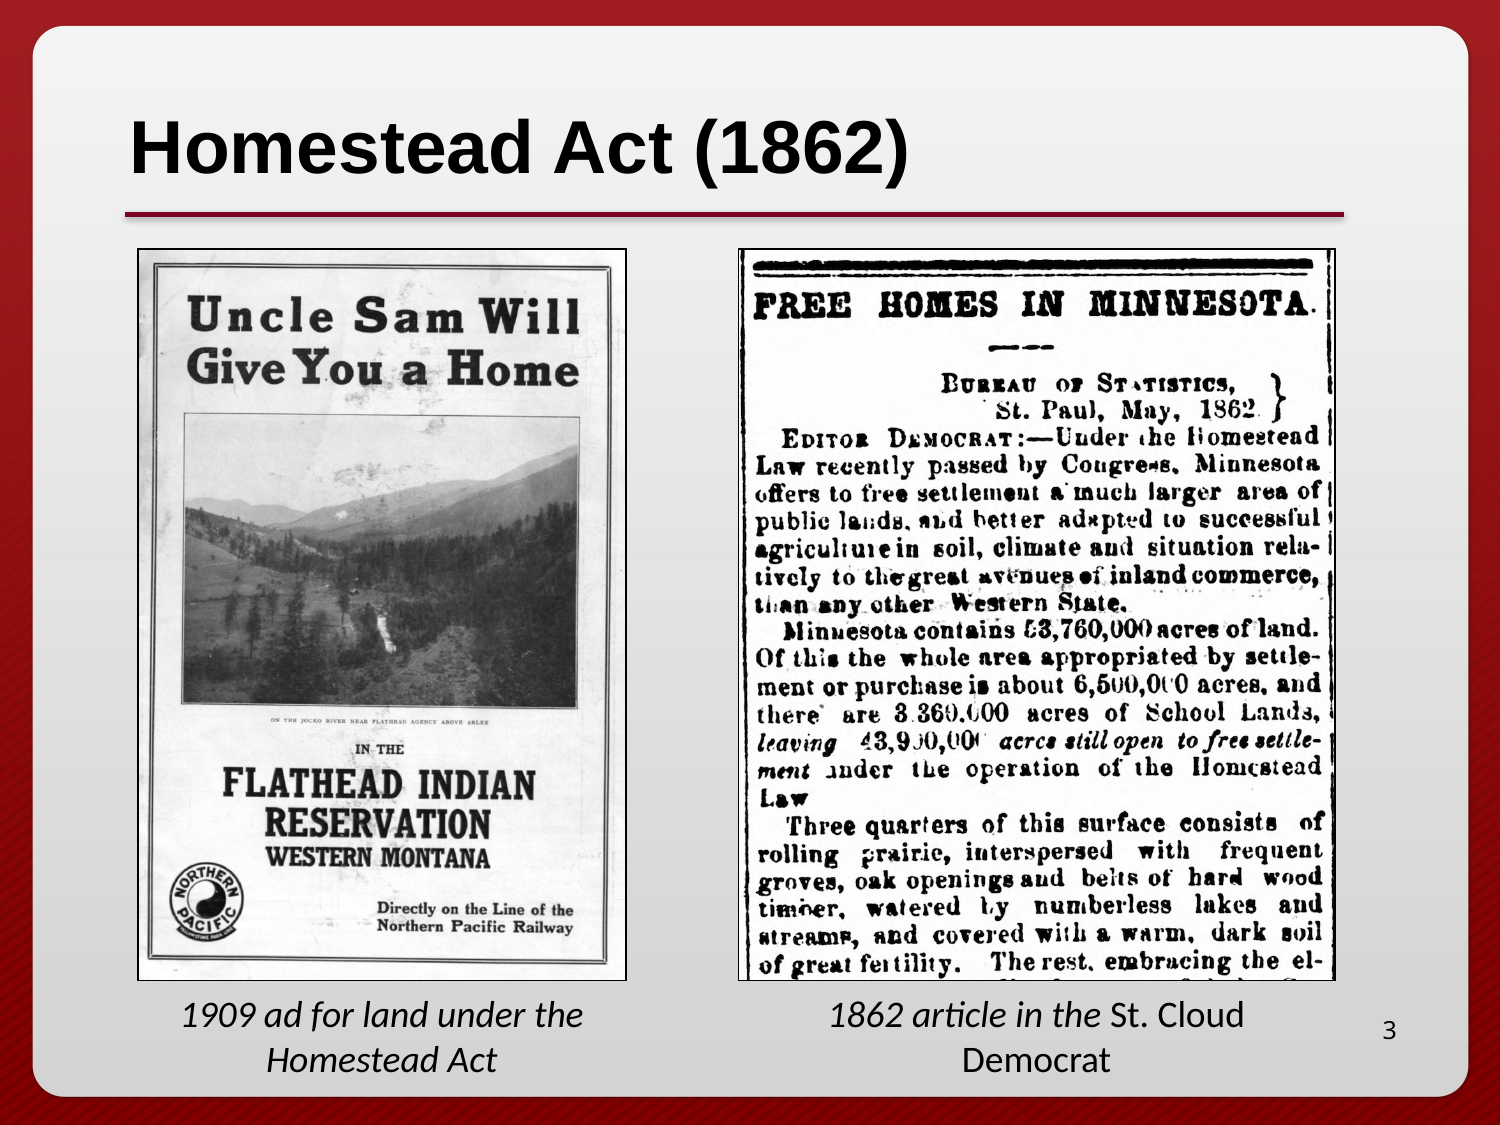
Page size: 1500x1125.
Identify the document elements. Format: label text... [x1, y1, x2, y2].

text_box 1862 article in the St. Cloud Democrat [779, 988, 1294, 1088]
picture [0, 0, 1500, 1125]
text_box 1909 ad for land under the Homestead Act [138, 986, 626, 1088]
title Homestead Act (1862) [115, 90, 1372, 184]
